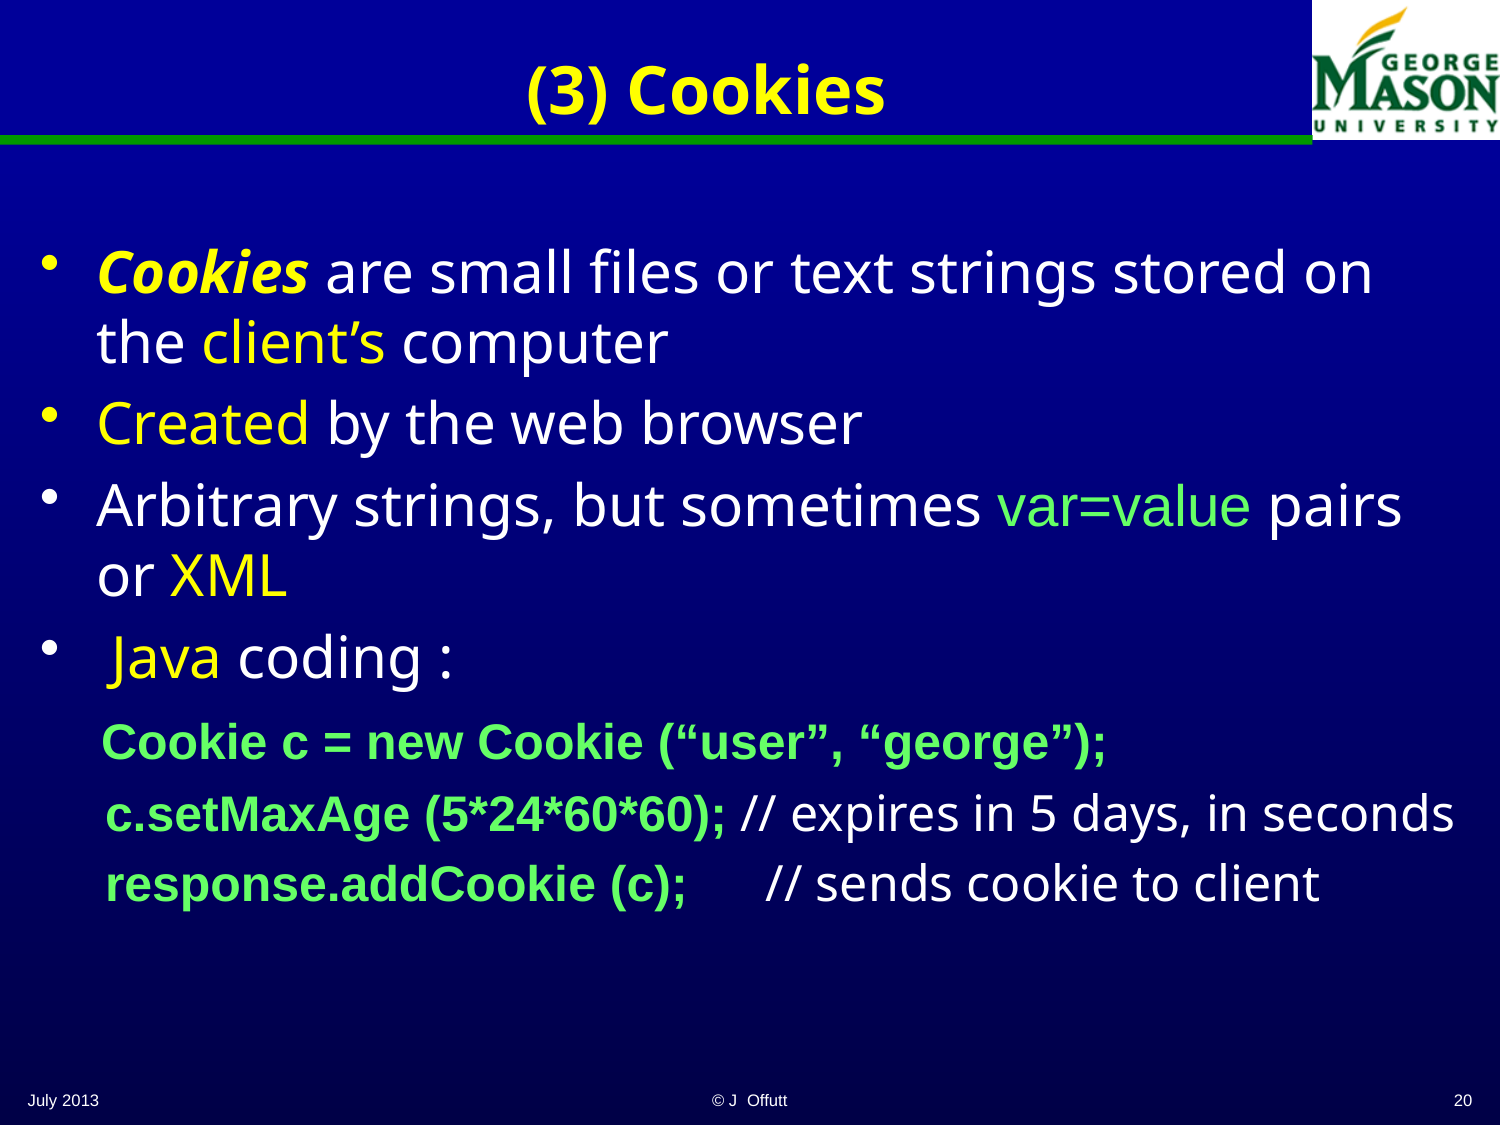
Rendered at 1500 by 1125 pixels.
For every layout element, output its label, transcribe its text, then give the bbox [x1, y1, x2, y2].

list Cookies are small files or text strings stored on the client’s computer Created by the web browser Arbitrary strings, but sometimes var=value pairs or XML Java coding : Cookie c = new Cookie (“user”, “george”); c.setMaxAge (5*24*60*60); // expires in 5 days, in seconds response.addCookie (c); // sends cookie to client [24, 227, 1476, 984]
footer © J Offutt [512, 1074, 988, 1125]
slide_number 20 [1174, 1074, 1488, 1125]
picture [1388, 0, 1500, 140]
title (3) Cookies [24, 0, 1388, 176]
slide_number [12, 1074, 326, 1125]
